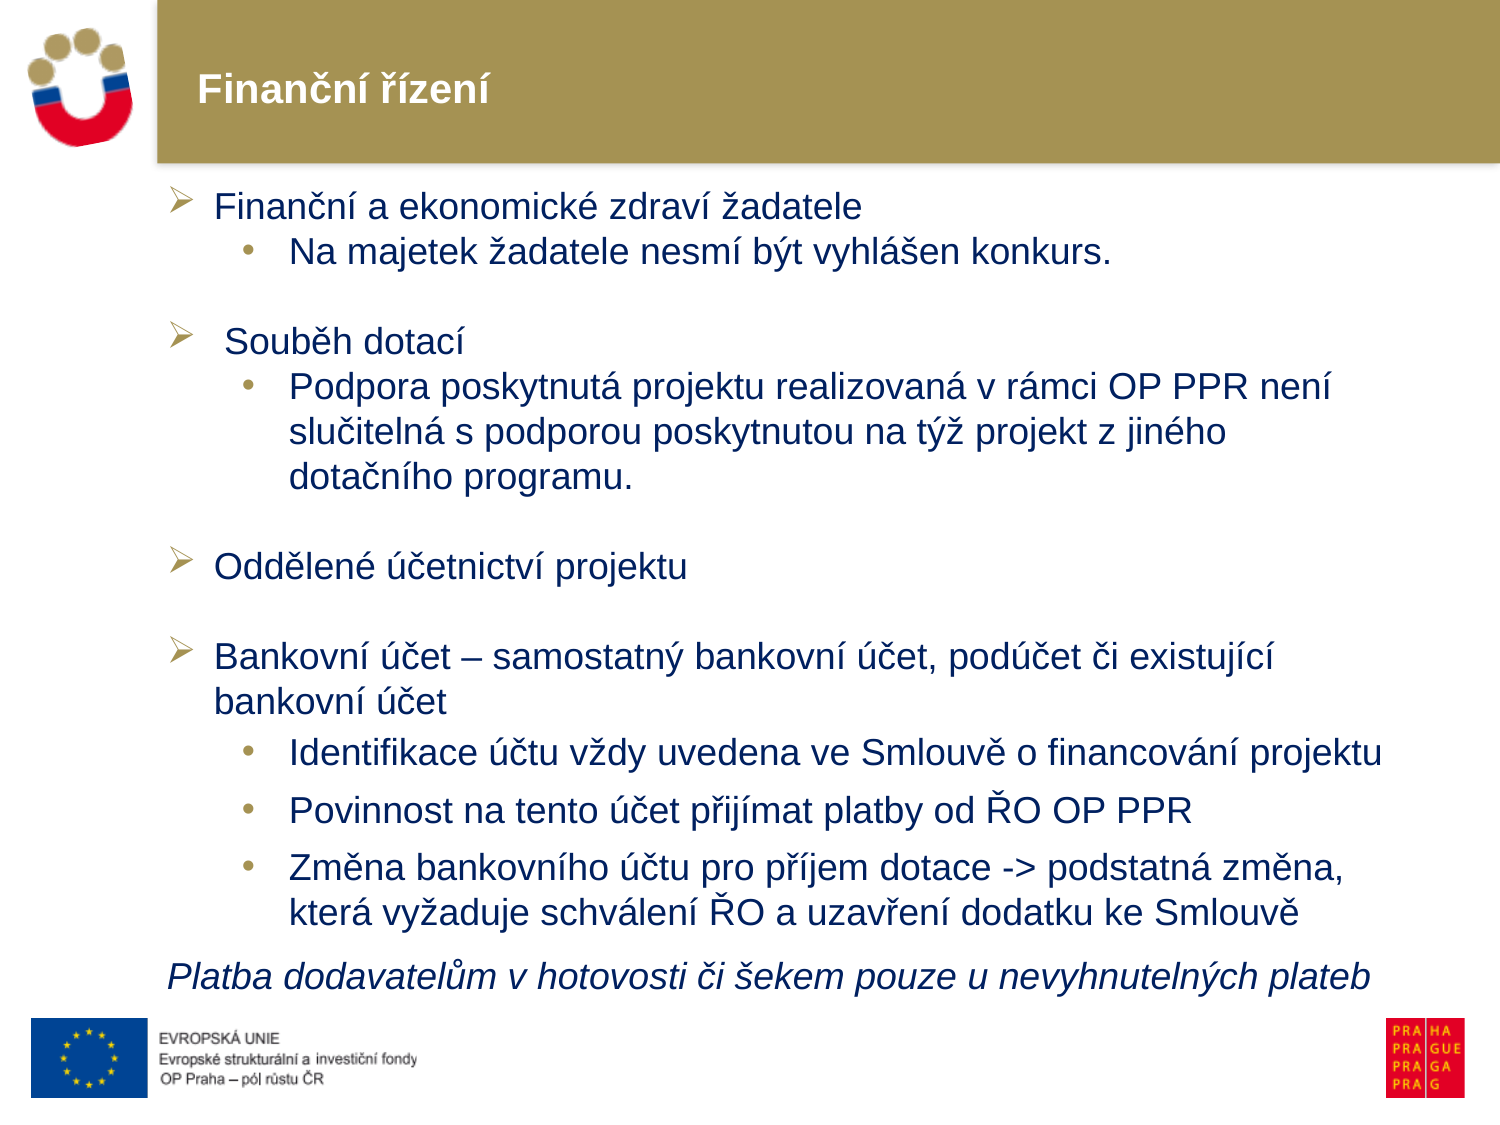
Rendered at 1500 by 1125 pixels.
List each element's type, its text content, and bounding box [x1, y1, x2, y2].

text_box Finanční a ekonomické zdraví žadatele Na majetek žadatele nesmí být vyhlášen konkurs. Souběh dotací Podpora poskytnutá projektu realizovaná v rámci OP PPR není slučitelná s podporou poskytnutou na týž projekt z jiného dotačního programu. Oddělené účetnictví projektu Bankovní účet – samostatný bankovní účet, podúčet či existující bankovní účet Identifikace účtu vždy uvedena ve Smlouvě o financování projektu Povinnost na tento účet přijímat platby od ŘO OP PPR Změna bankovního účtu pro příjem dotace -> podstatná změna, která vyžaduje schválení ŘO a uzavření dodatku ke Smlouvě Platba dodavatelům v hotovosti či šekem pouze u nevyhnutelných plateb [152, 174, 1409, 1005]
title Finanční řízení [182, 60, 1409, 113]
text_box [374, 77, 1125, 139]
